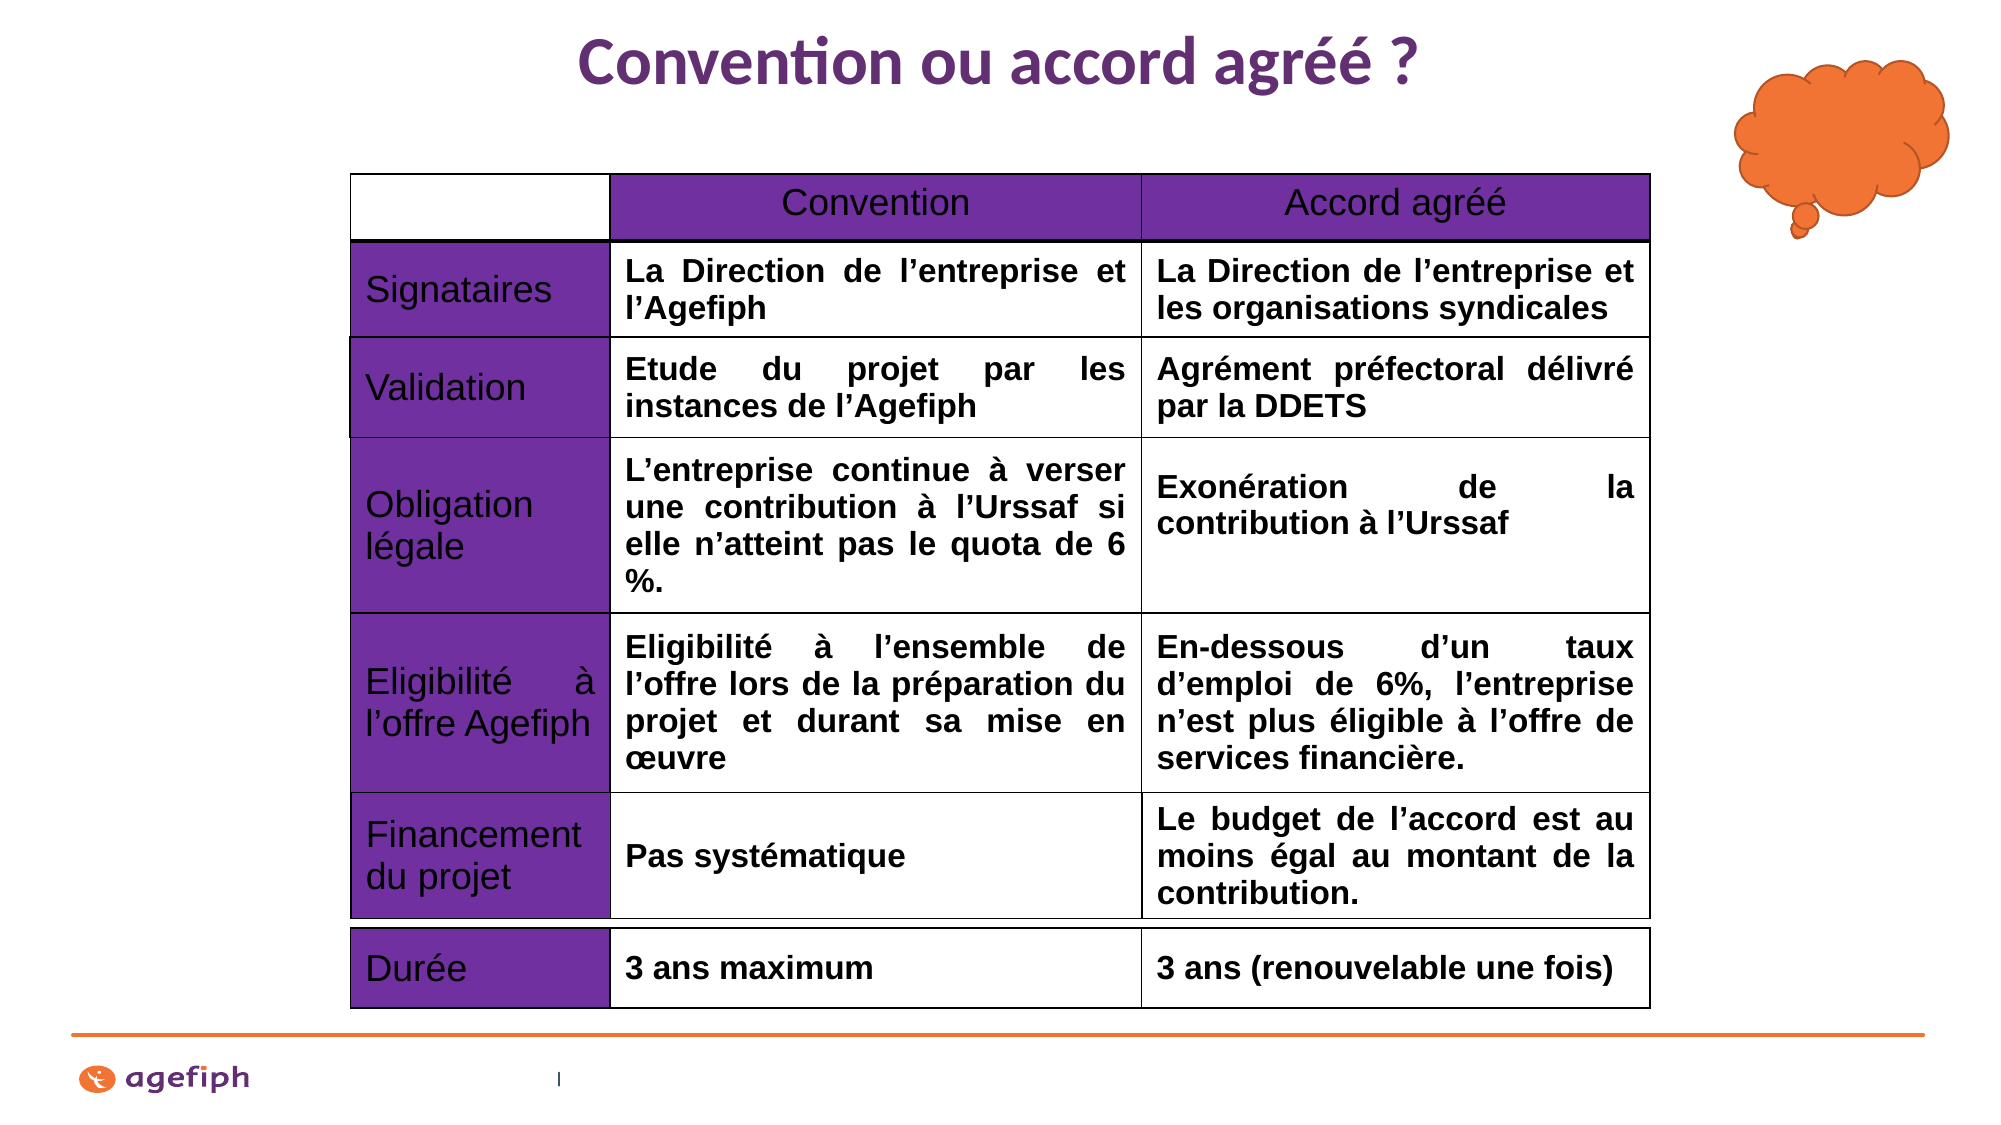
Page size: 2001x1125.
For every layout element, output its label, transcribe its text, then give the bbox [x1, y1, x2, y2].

table_header [351, 175, 609, 239]
table_header 3 ans maximum [611, 929, 1141, 1007]
table_header Eligibilité à l’offre Agefiph [351, 614, 609, 792]
table_header Obligation légale [351, 438, 609, 612]
title Convention ou accord agréé ? [346, 48, 1654, 164]
table_header Agrément préfectoral délivré par la DDETS [1142, 338, 1649, 437]
table_header Exonération de la contribution à l’Urssaf [1142, 438, 1649, 612]
table_header Signataires [351, 243, 609, 336]
table_header La Direction de l’entreprise et l’Agefiph [611, 243, 1141, 336]
table_header Durée [351, 929, 609, 1007]
table_header Etude du projet par les instances de l’Agefiph [611, 338, 1141, 437]
table_header Pas systématique [611, 793, 1141, 918]
table_header Eligibilité à l’ensemble de l’offre lors de la préparation du projet et durant sa mise en œuvre [611, 614, 1141, 792]
table_header Convention [611, 175, 1141, 239]
text_box [1733, 60, 1950, 240]
table_header Le budget de l’accord est au moins égal au montant de la contribution. [1143, 793, 1649, 918]
table_header Accord agréé [1142, 175, 1649, 239]
table_header Financement du projet [352, 793, 610, 918]
table_header La Direction de l’entreprise et les organisations syndicales [1142, 243, 1649, 336]
table_header En-dessous d’un taux d’emploi de 6%, l’entreprise n’est plus éligible à l’offre de services financière. [1142, 614, 1649, 792]
table_header 3 ans (renouvelable une fois) [1142, 929, 1649, 1007]
table_header Validation [351, 338, 609, 437]
table_header L’entreprise continue à verser une contribution à l’Urssaf si elle n’atteint pas le quota de 6 %. [611, 438, 1141, 612]
